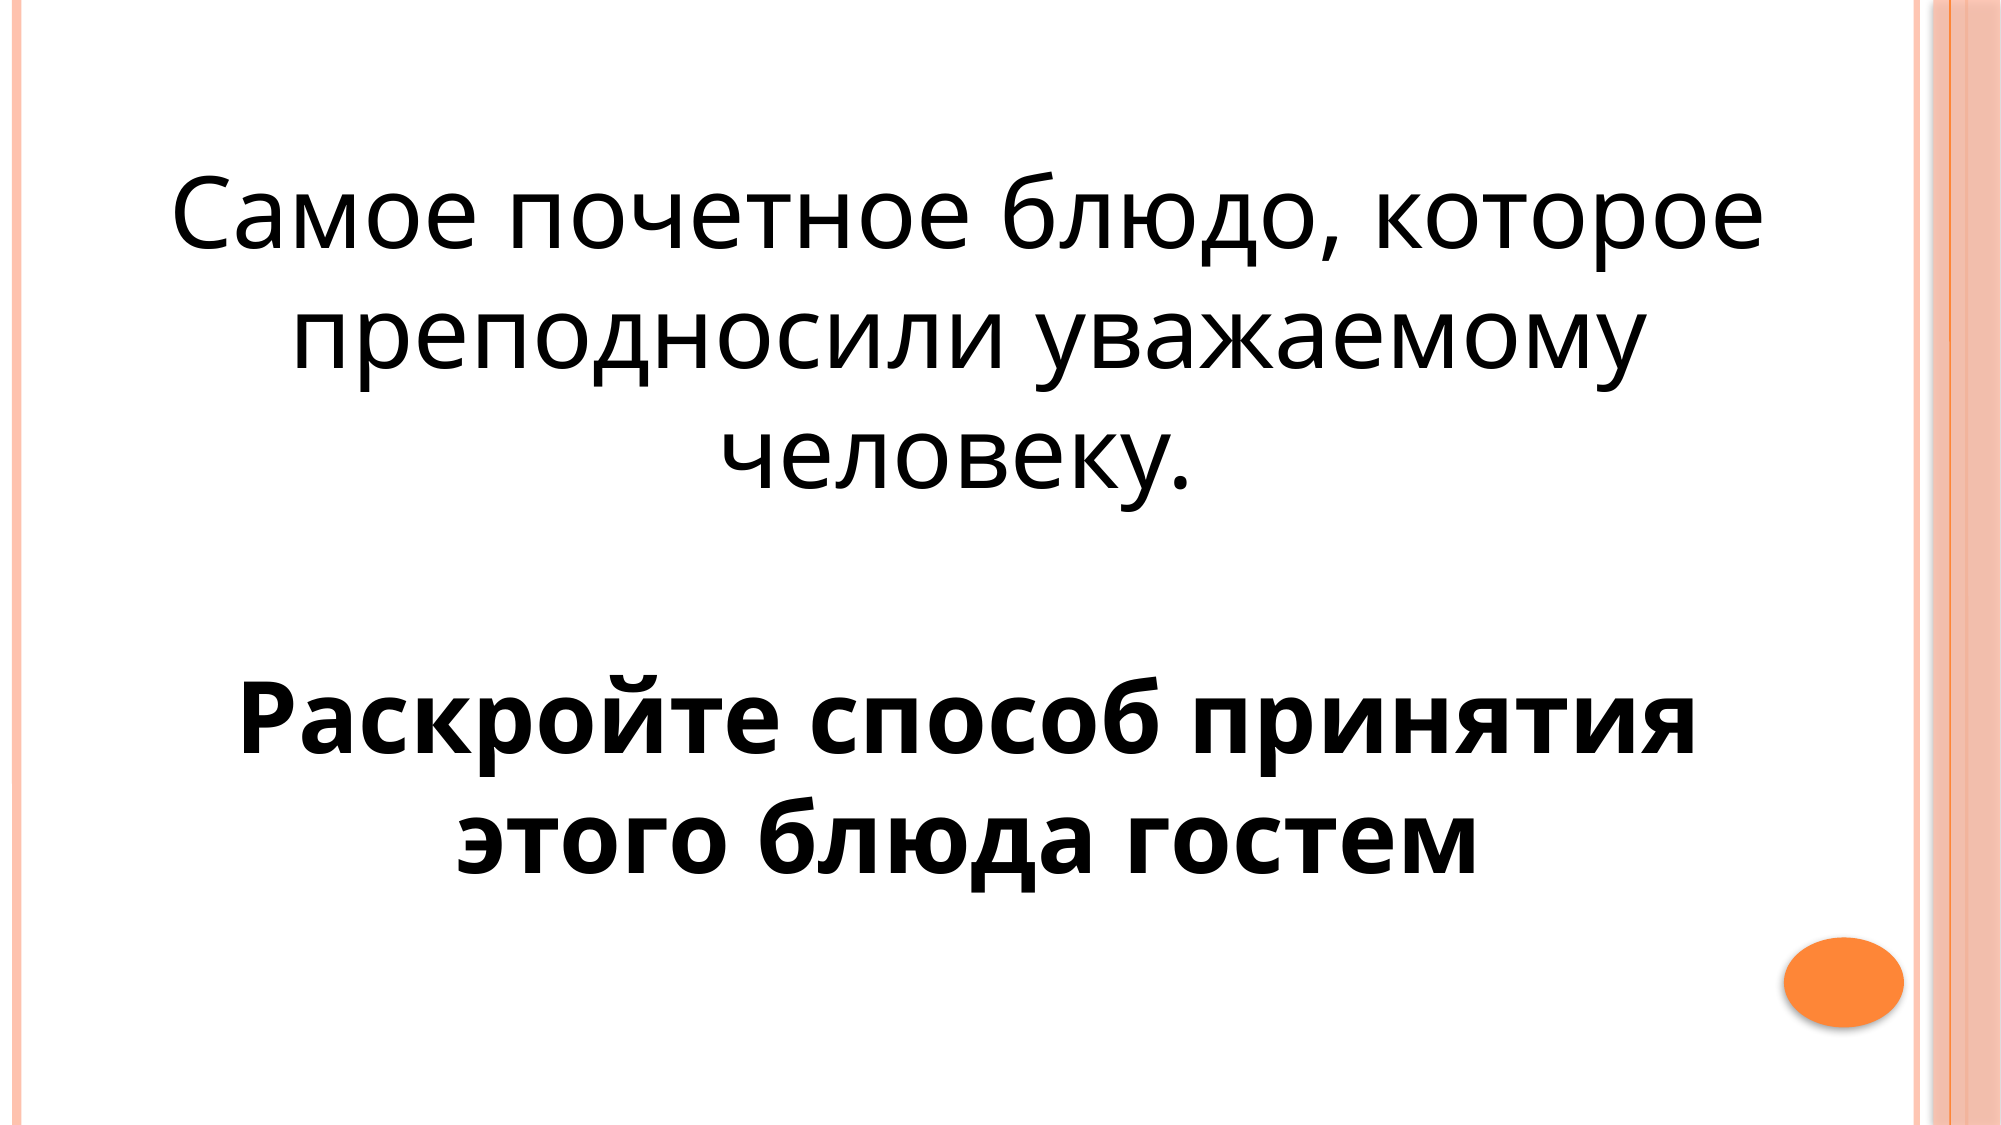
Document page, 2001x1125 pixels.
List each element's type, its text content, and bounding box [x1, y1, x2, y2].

list Самое почетное блюдо, которое преподносили уважаемому человеку. Раскройте способ принятия этого блюда гостем [152, 141, 1786, 941]
